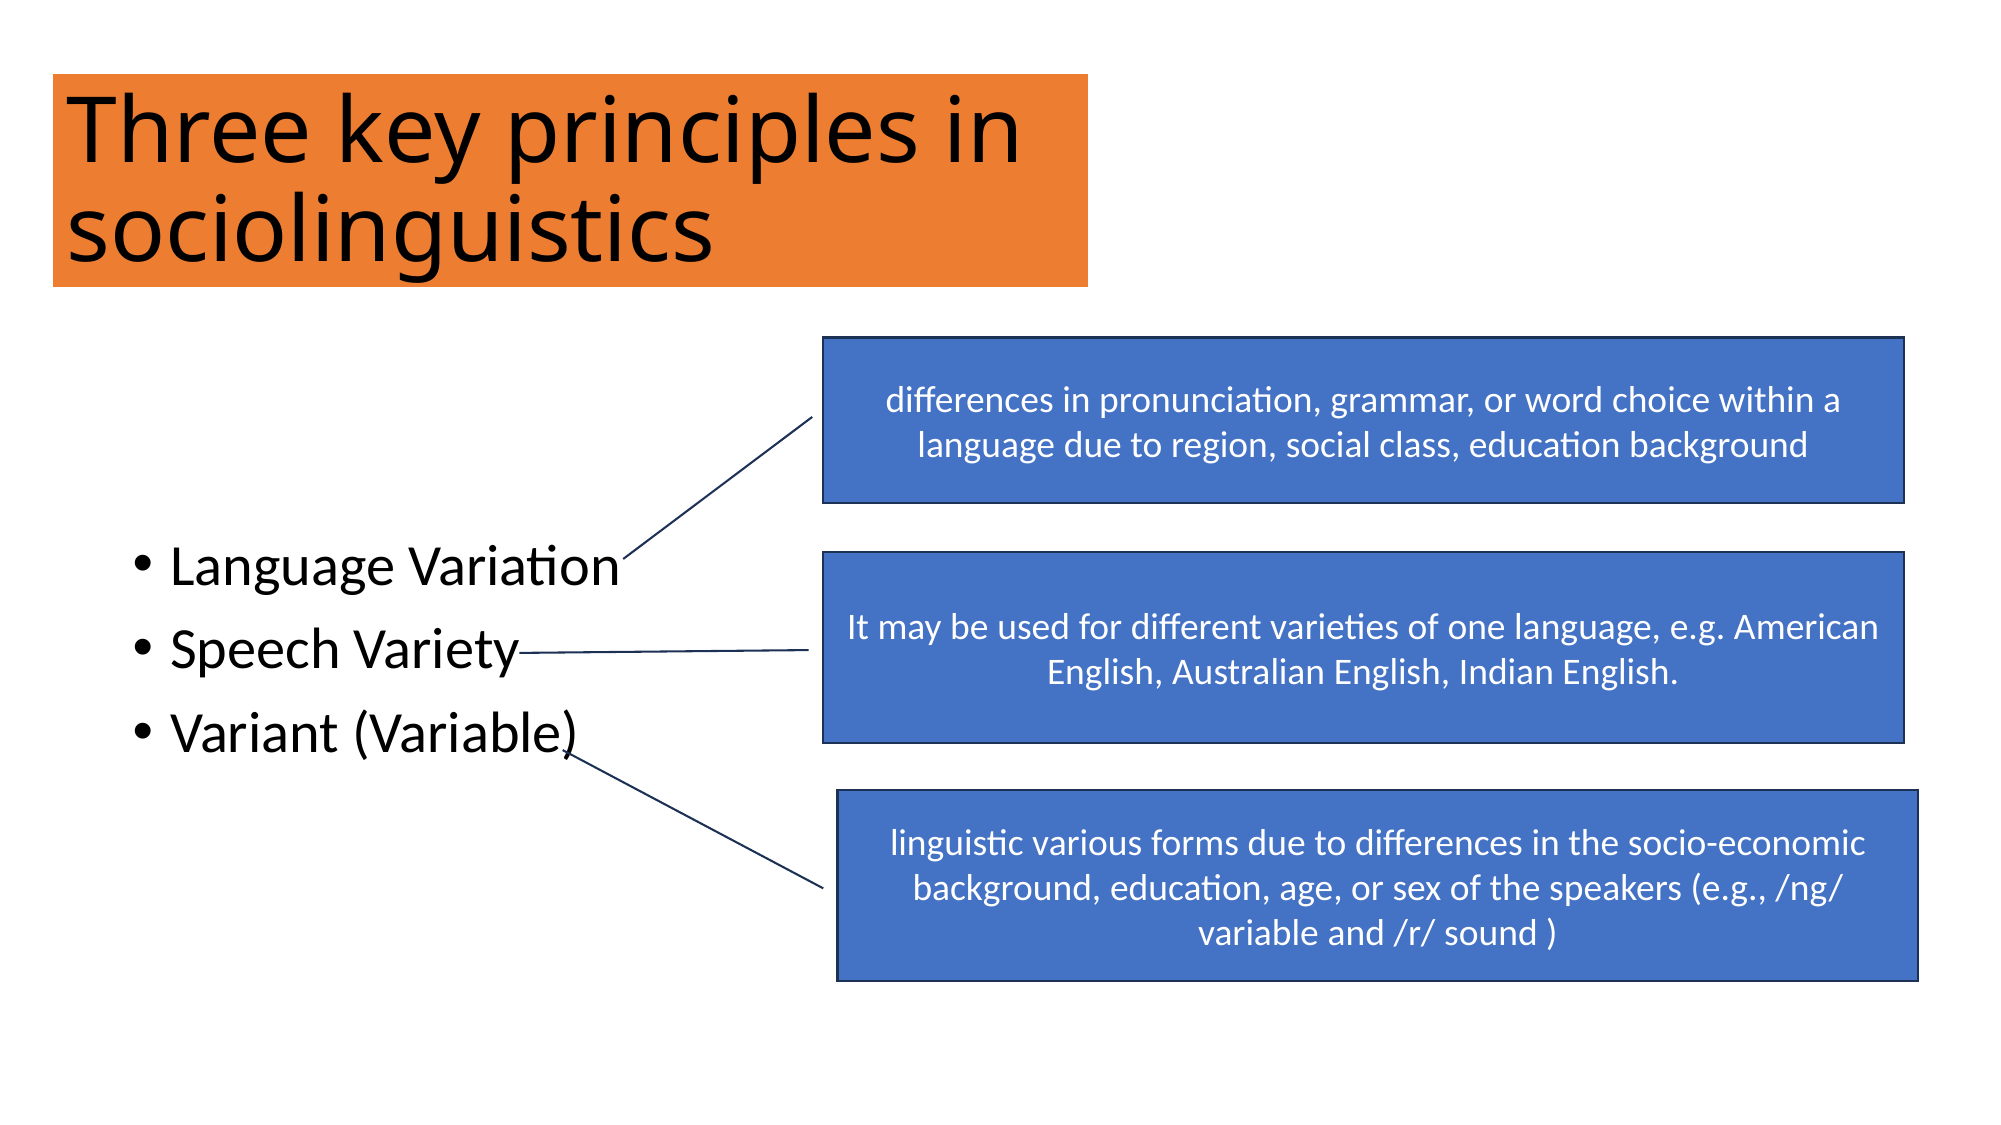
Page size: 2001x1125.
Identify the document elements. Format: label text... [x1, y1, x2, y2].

text_box It may be used for different varieties of one language, e.g. American English, Australian English, Indian English. [822, 551, 1905, 744]
text_box Three key principles in sociolinguistics [50, 71, 1091, 290]
text_box differences in pronunciation, grammar, or word choice within a language due to region, social class, education background [622, 416, 813, 560]
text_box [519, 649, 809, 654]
list Language Variation Speech Variety Variant (Variable) [117, 527, 735, 812]
text_box linguistic various forms due to differences in the socio-economic background, education, age, or sex of the speakers (e.g., /ng/ variable and /r/ sound ) [562, 749, 824, 890]
text_box linguistic various forms due to differences in the socio-economic background, education, age, or sex of the speakers (e.g., /ng/ variable and /r/ sound ) [836, 789, 1919, 982]
text_box differences in pronunciation, grammar, or word choice within a language due to region, social class, education background [822, 336, 1905, 504]
